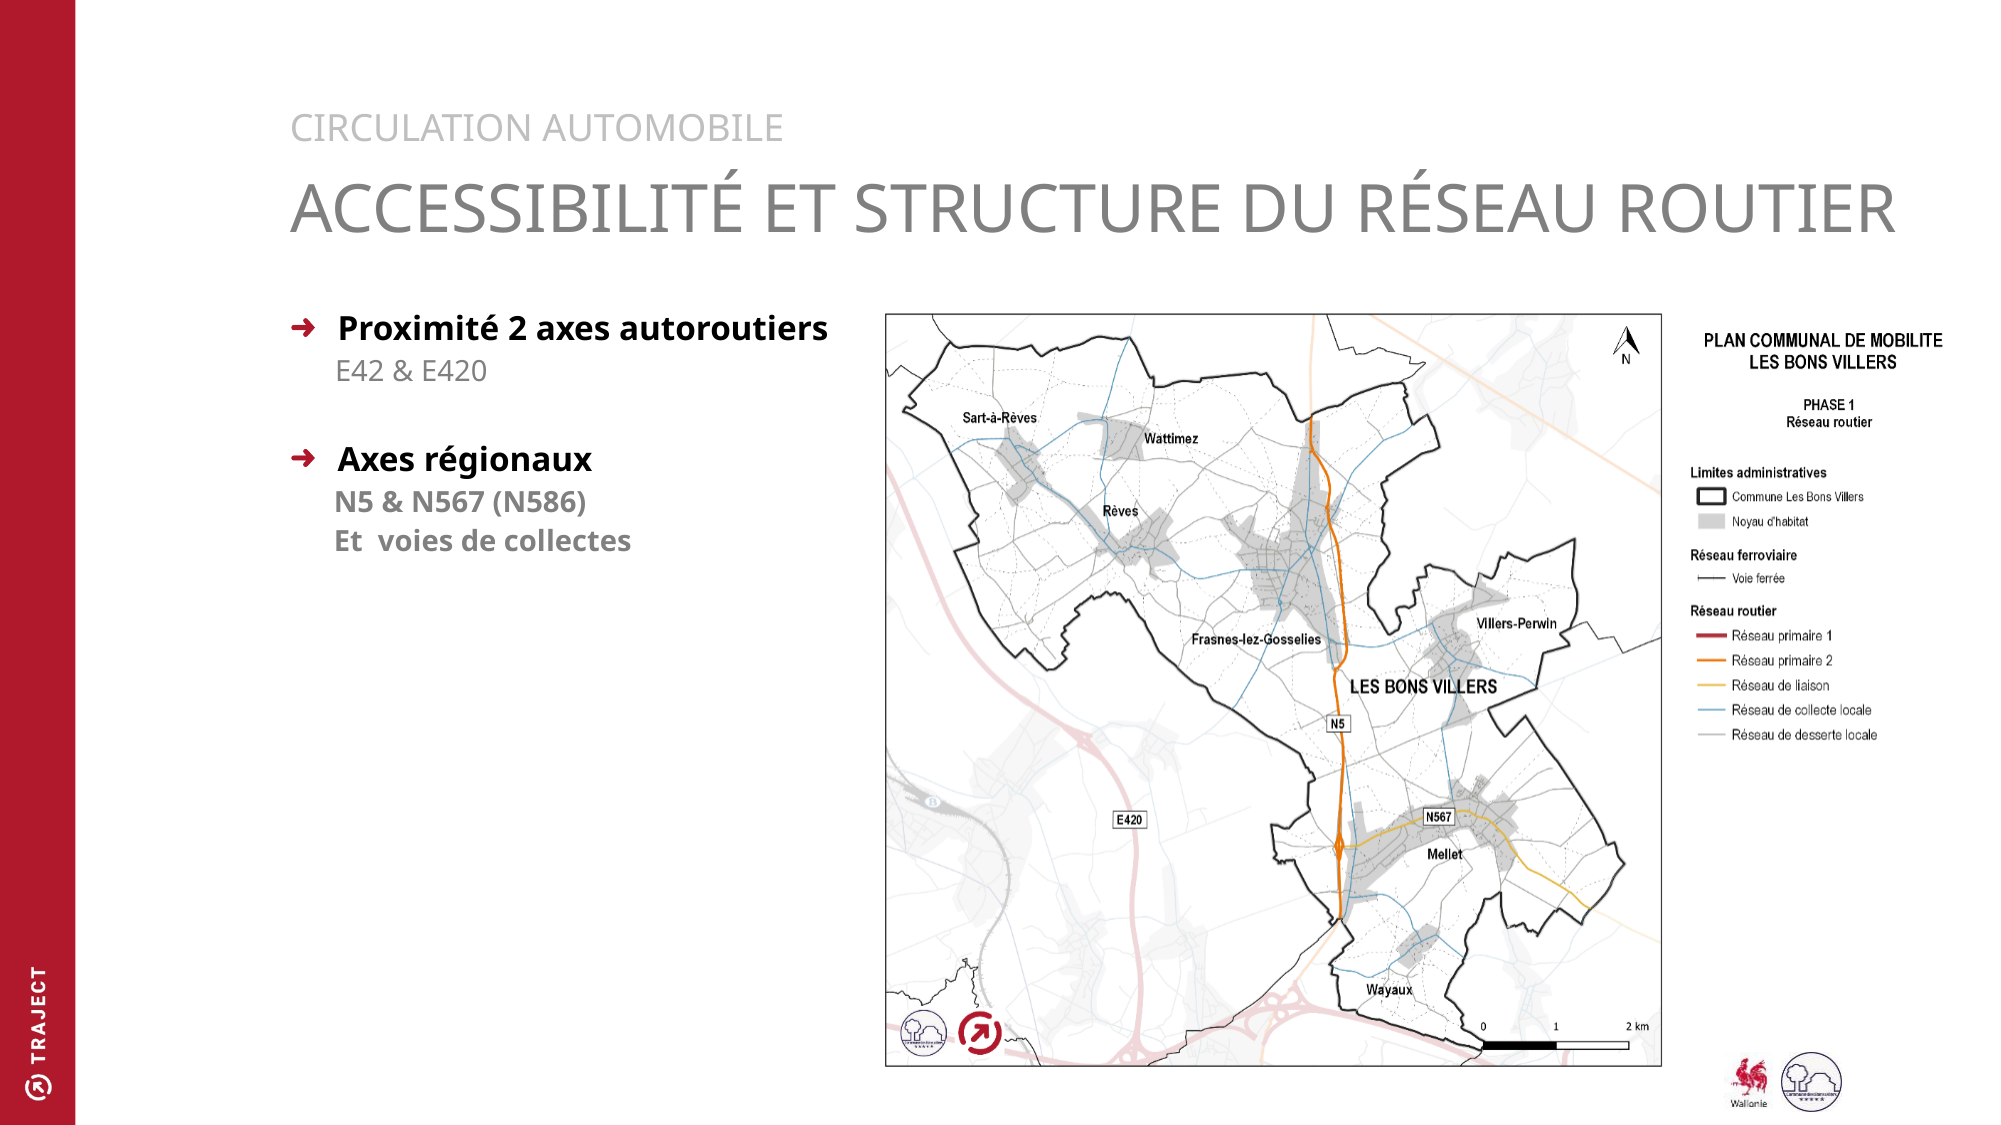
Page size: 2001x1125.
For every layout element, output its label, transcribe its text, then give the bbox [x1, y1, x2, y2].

text_box CIRCULATION AUTOMOBILE [274, 96, 1165, 157]
title Accessibilité et structure du réseau routier [275, 91, 1965, 255]
picture [870, 294, 2000, 1112]
picture [290, 445, 317, 471]
text_box Proximité 2 axes autoroutiers E42 & E420 Axes régionaux N5 & N567 (N586) Et voies de collectes [275, 294, 857, 1034]
picture [19, 955, 58, 1113]
picture [290, 314, 317, 341]
